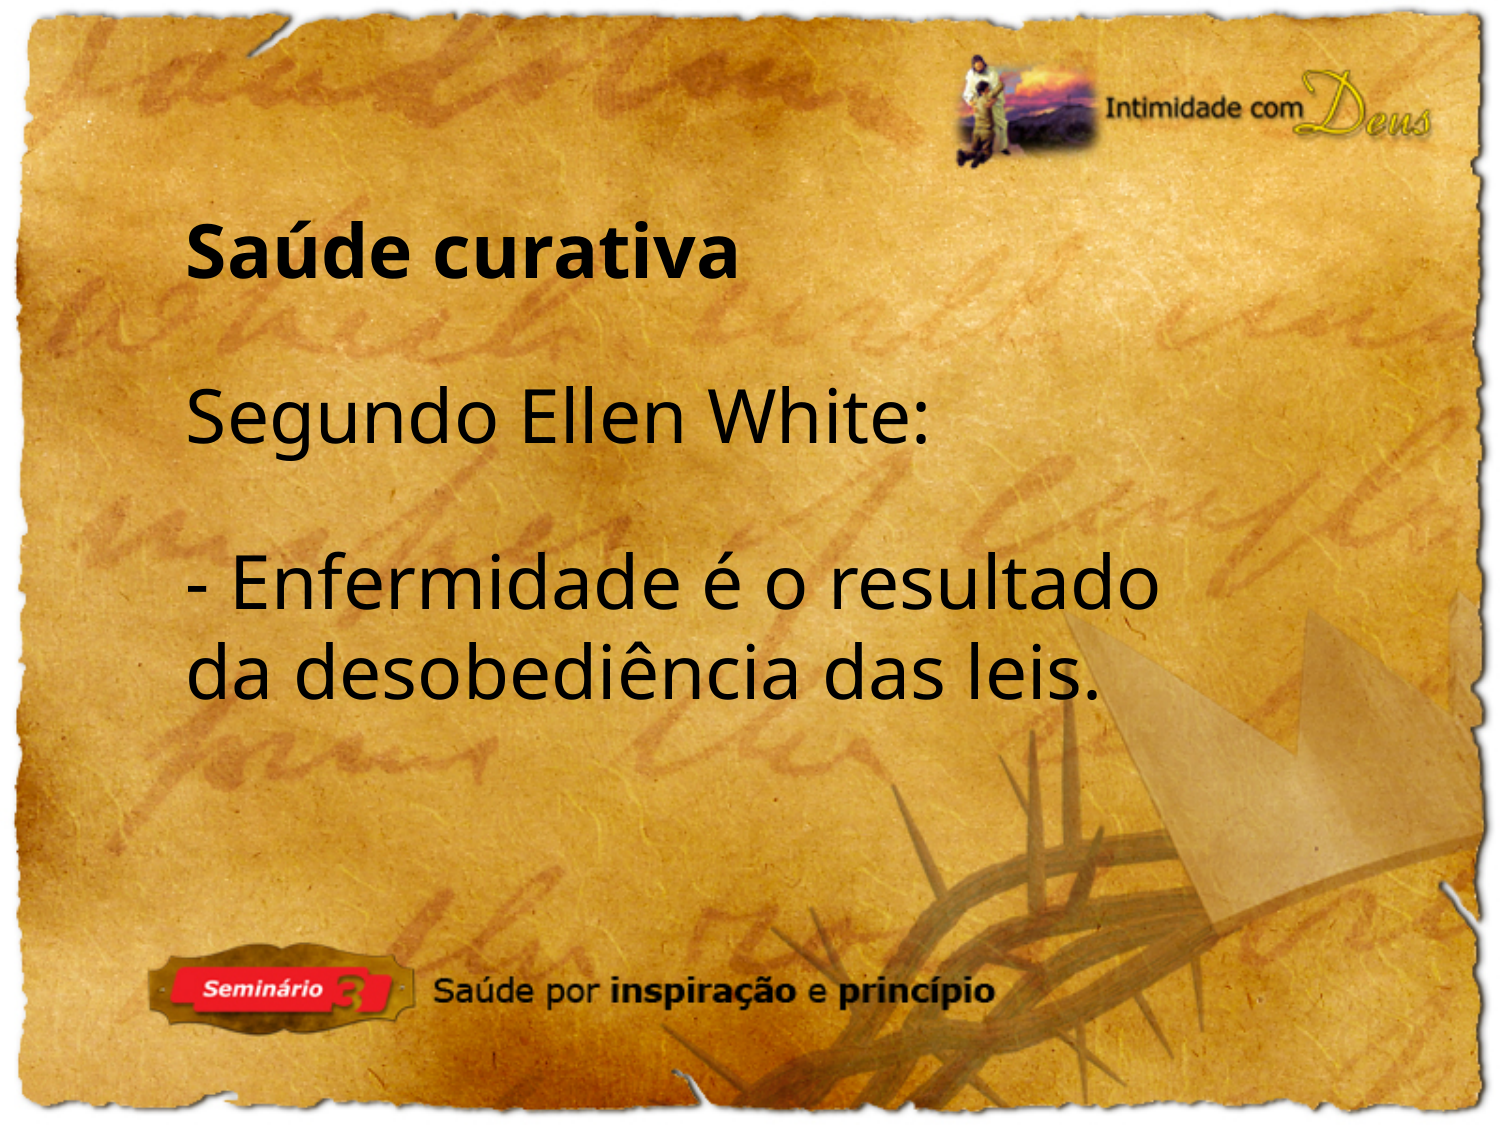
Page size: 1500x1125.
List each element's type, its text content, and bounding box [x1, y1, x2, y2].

text_box Segundo Ellen White: [171, 361, 1022, 467]
text_box - Enfermidade é o resultado da desobediência das leis. [171, 527, 1258, 722]
picture [0, 0, 1500, 1125]
text_box Saúde curativa [171, 196, 916, 302]
